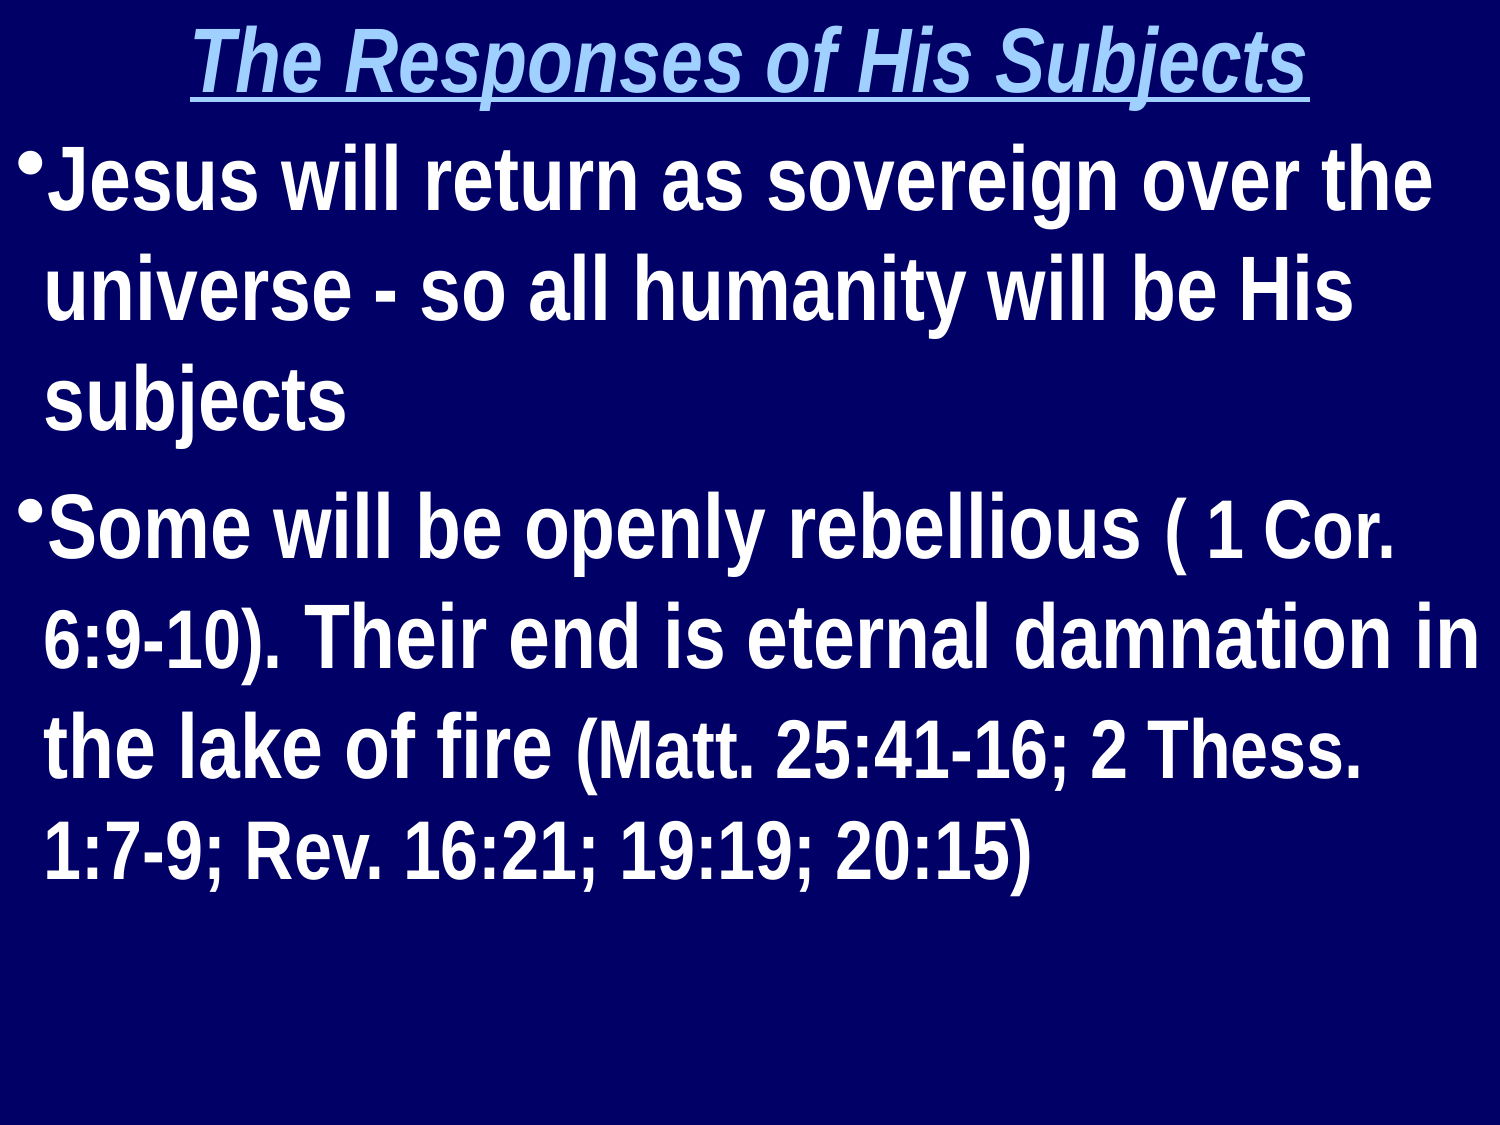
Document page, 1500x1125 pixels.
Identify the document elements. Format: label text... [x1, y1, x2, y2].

list Jesus will return as sovereign over the universe - so all humanity will be His subjects Some will be openly rebellious ( 1 Cor. 6:9-10). Their end is eternal damnation in the lake of fire (Matt. 25:41-16; 2 Thess. 1:7-9; Rev. 16:21; 19:19; 20:15) [0, 111, 1500, 1125]
title The Responses of His Subjects [0, 0, 1500, 111]
